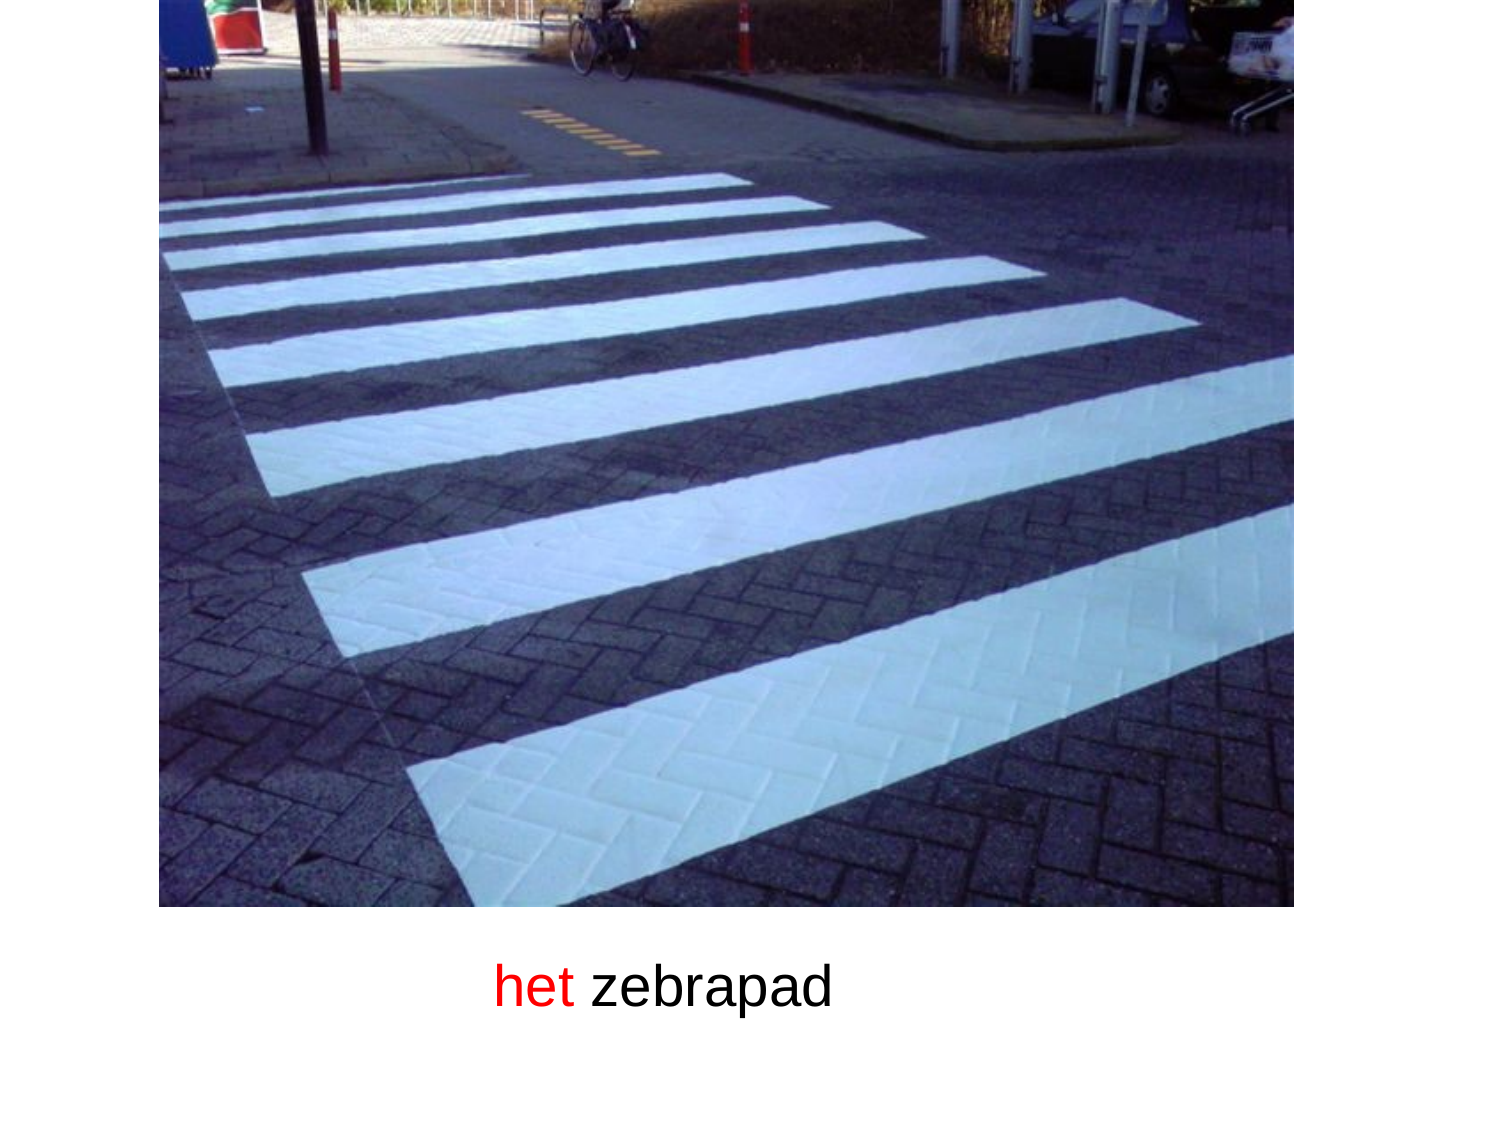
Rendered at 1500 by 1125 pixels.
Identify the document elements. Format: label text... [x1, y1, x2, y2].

list het zebrapad [478, 940, 1194, 1090]
picture [159, 0, 1294, 908]
